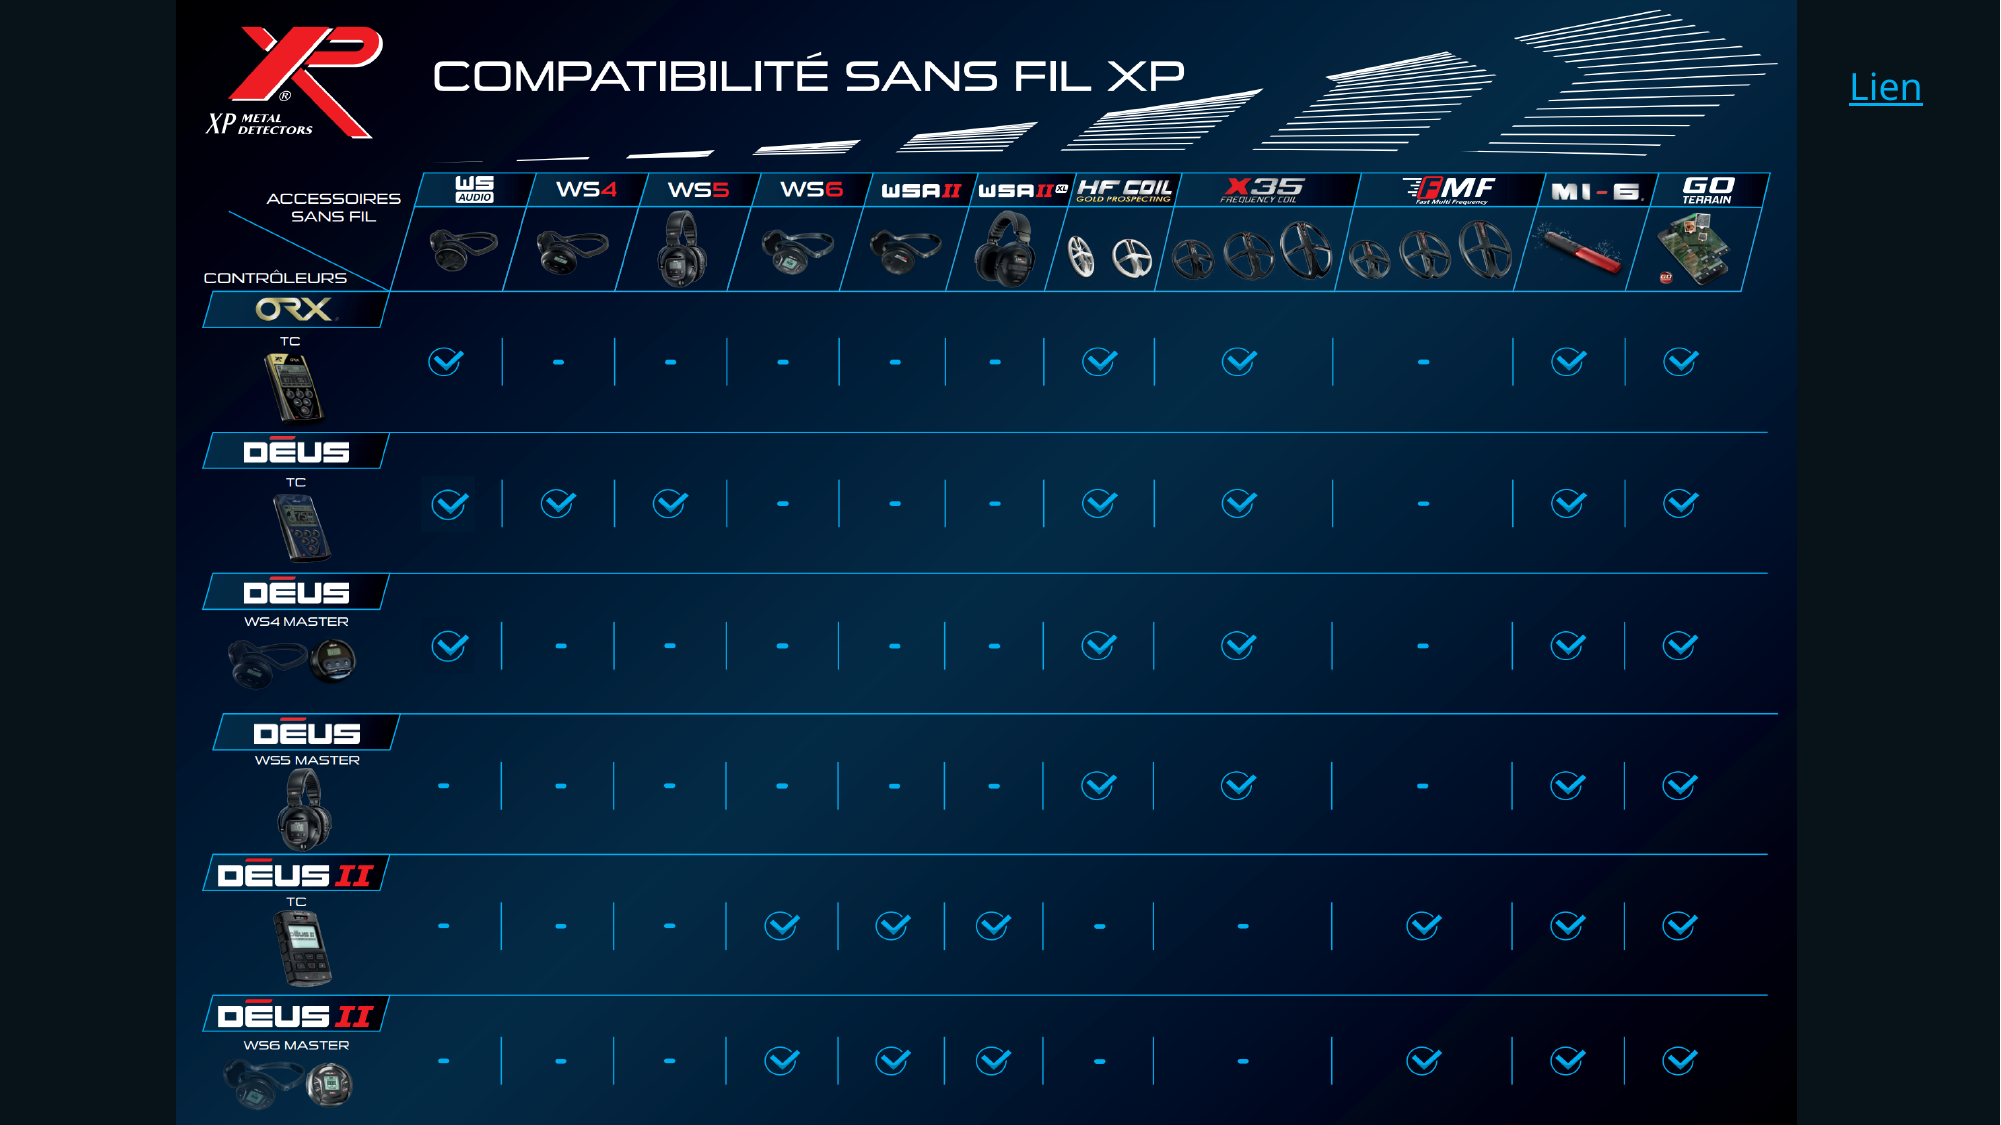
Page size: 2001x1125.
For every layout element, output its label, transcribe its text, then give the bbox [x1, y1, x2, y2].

picture [176, 0, 1797, 1125]
text_box Lien [1834, 55, 2000, 122]
